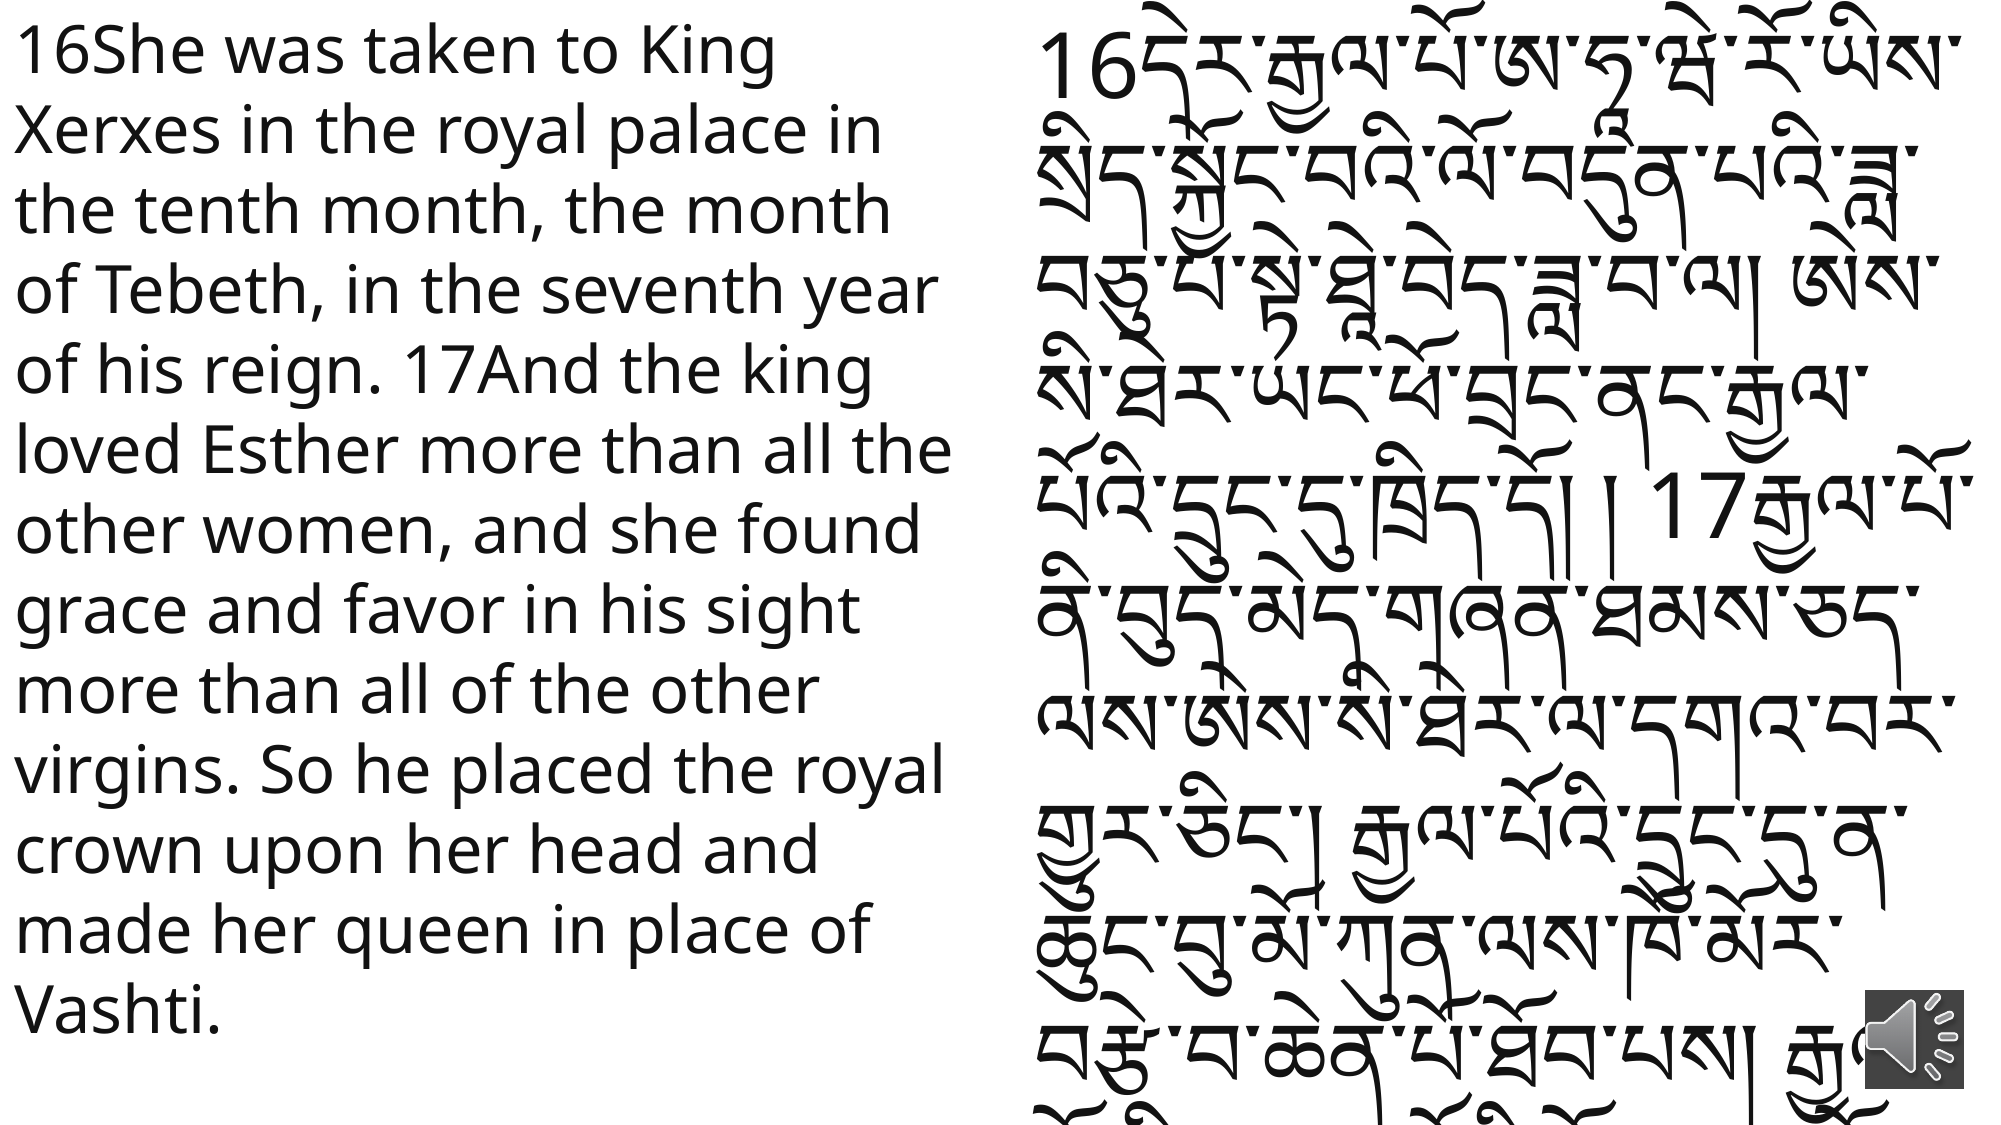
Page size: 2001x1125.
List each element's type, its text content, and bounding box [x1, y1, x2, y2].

text_box 16She was taken to King Xerxes in the royal palace in the tenth month, the month of Tebeth, in the seventh year of his reign. 17And the king loved Esther more than all the other women, and she found grace and favor in his sight more than all of the other virgins. So he placed the royal crown upon her head and made her queen in place of Vashti. [0, 0, 981, 1125]
picture [1864, 989, 1965, 1090]
text_box 16དེར་རྒྱལ་པོ་ཨ་ཧཱ་ཝེ་རོ་ཡིས་སྲིད་སྐྱོང་བའི་ལོ་བདུན་པའི་ཟླ་བཅུ་པ་སྟེ་ཐཱེ་བེད་ཟླ་བ་ལ། ཨེས་སི་ཐེར་ཡང་ཕོ་བྲང་ནང་རྒྱལ་པོའི་དྲུང་དུ་ཁྲིད་དོ། ། 17རྒྱལ་པོ་ནི་བུད་མེད་གཞན་ཐམས་ཅད་ལས་ཨེས་སི་ཐེར་ལ་དགའ་བར་གྱུར་ཅིང་། རྒྱལ་པོའི་དྲུང་དུ་ན་ཆུང་བུ་མོ་ཀུན་ལས་ཁོ་མོར་བརྩེ་བ་ཆེན་པོ་ཐོབ་པས། རྒྱལ་པོ་ཡིས་རྒྱལ་མོའི་ཅོད་པན་ཁོ་མོའི་མགོ་ལ་བསྐོན་པ་དང་། ཁོ་མོ་ཝཱ་སི་ཏིའི་ཚབ་ཏུ་རྒྱལ་མོར་བསྐོས་སོ། ། [1019, 0, 2000, 1125]
